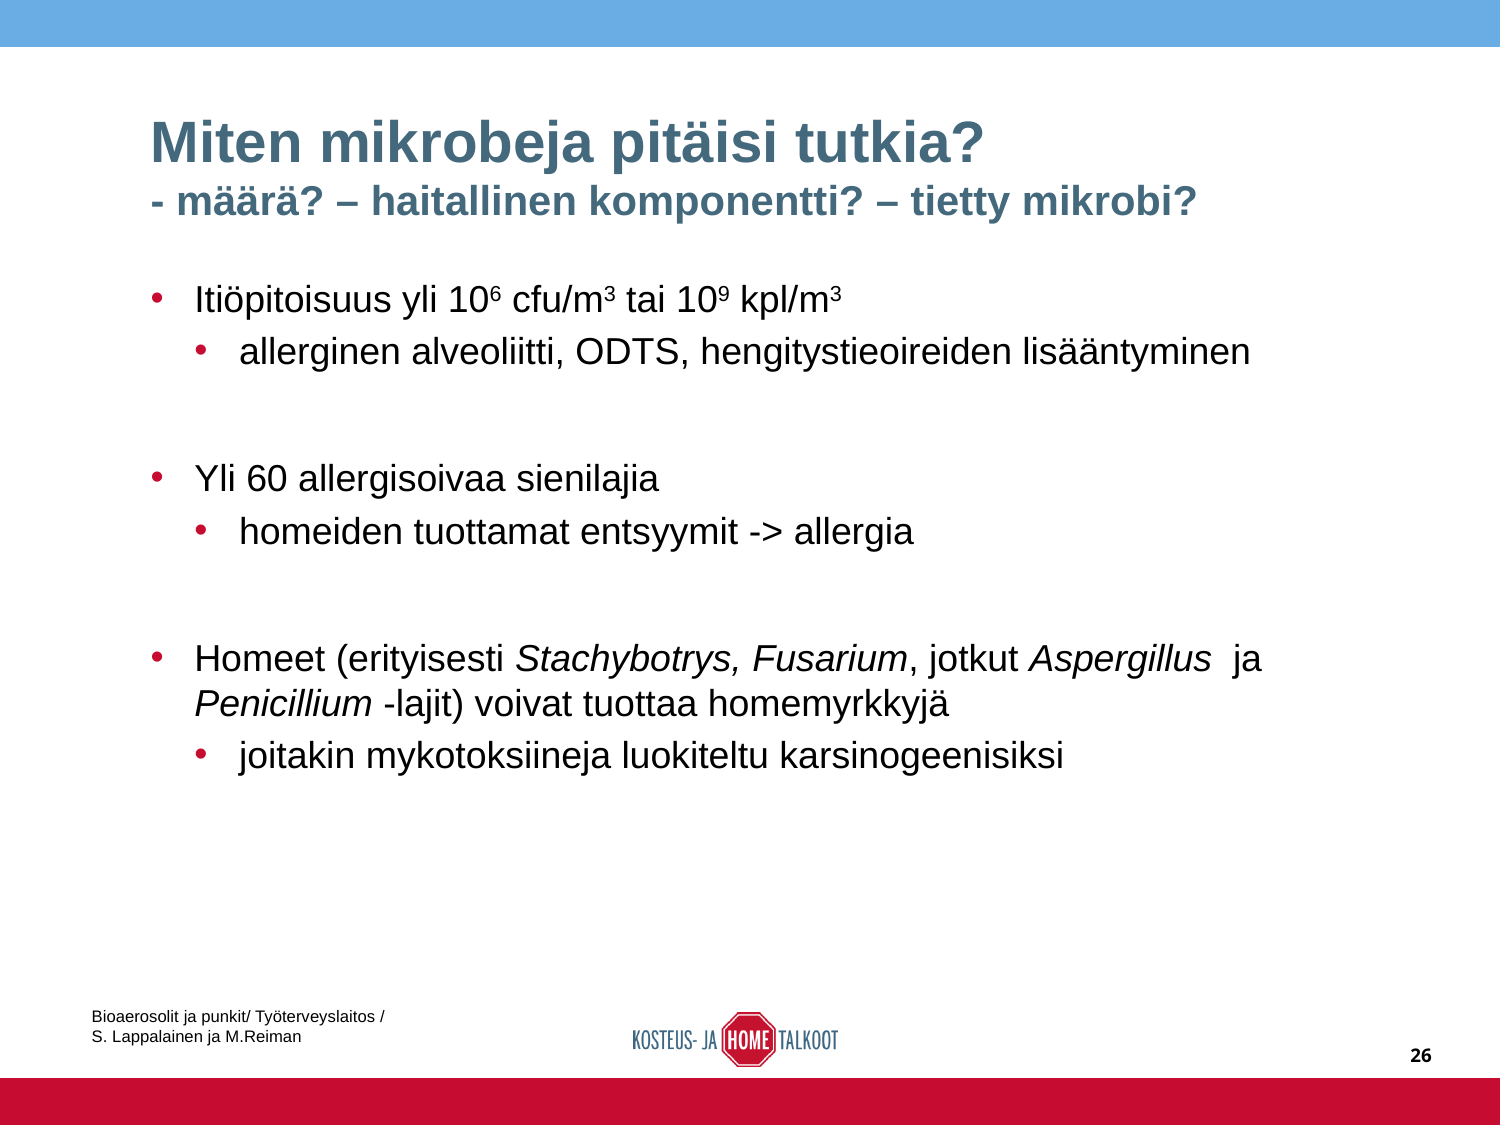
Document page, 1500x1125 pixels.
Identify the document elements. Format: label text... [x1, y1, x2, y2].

slide_number 26 [1364, 1016, 1447, 1077]
list Itiöpitoisuus yli 106 cfu/m3 tai 109 kpl/m3 allerginen alveoliitti, ODTS, hengitystieoireiden lisääntyminen Yli 60 allergisoivaa sienilajia homeiden tuottamat entsyymit -> allergia Homeet (erityisesti Stachybotrys, Fusarium, jotkut Aspergillus ja Penicillium -lajit) voivat tuottaa homemyrkkyjä joitakin mykotoksiineja luokiteltu karsinogeenisiksi [135, 267, 1365, 988]
title Miten mikrobeja pitäisi tutkia? - määrä? – haitallinen komponentti? – tietty mikrobi? [135, 54, 1365, 232]
footer Bioaerosolit ja punkit/ Työterveyslaitos / S. Lappalainen ja M.Reiman [76, 993, 406, 1054]
picture [633, 1012, 838, 1067]
